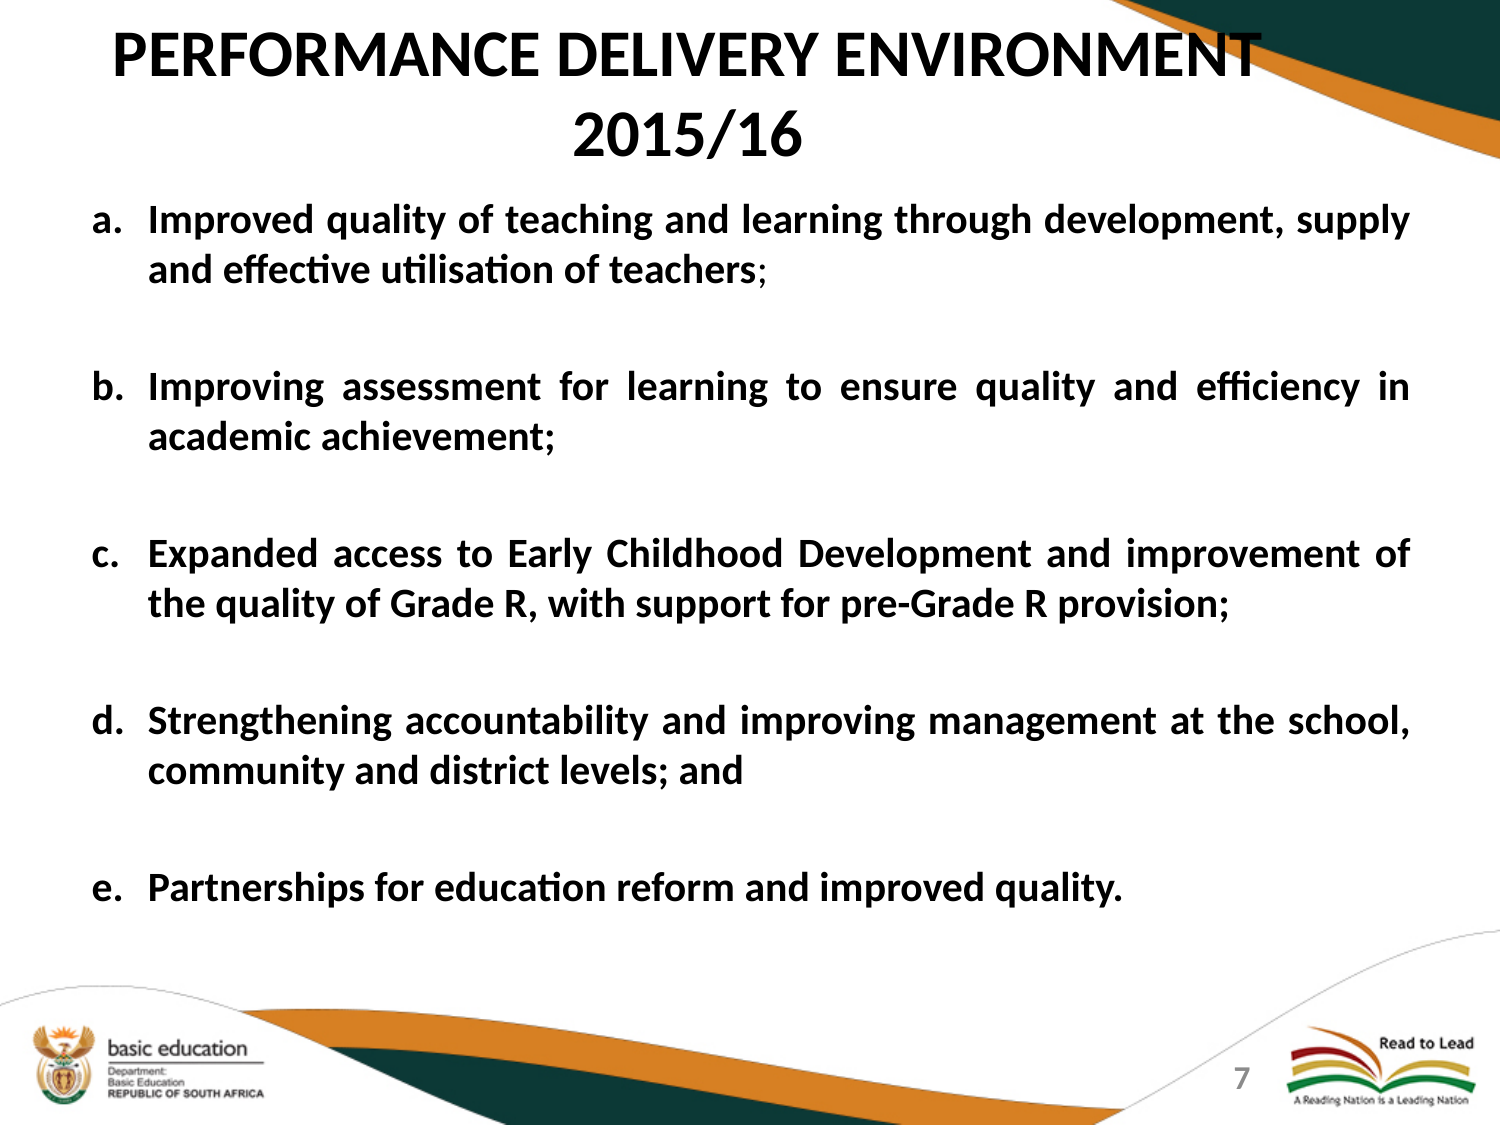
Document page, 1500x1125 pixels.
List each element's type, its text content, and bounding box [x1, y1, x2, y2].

list Improved quality of teaching and learning through development, supply and effective utilisation of teachers; Improving assessment for learning to ensure quality and efficiency in academic achievement; Expanded access to Early Childhood Development and improvement of the quality of Grade R, with support for pre-Grade R provision; Strengthening accountability and improving management at the school, community and district levels; and Partnerships for education reform and improved quality. [76, 184, 1427, 941]
picture [0, 0, 1500, 1125]
slide_number 7 [915, 1046, 1266, 1107]
title PERFORMANCE DELIVERY ENVIRONMENT 2015/16 [29, 30, 1347, 149]
